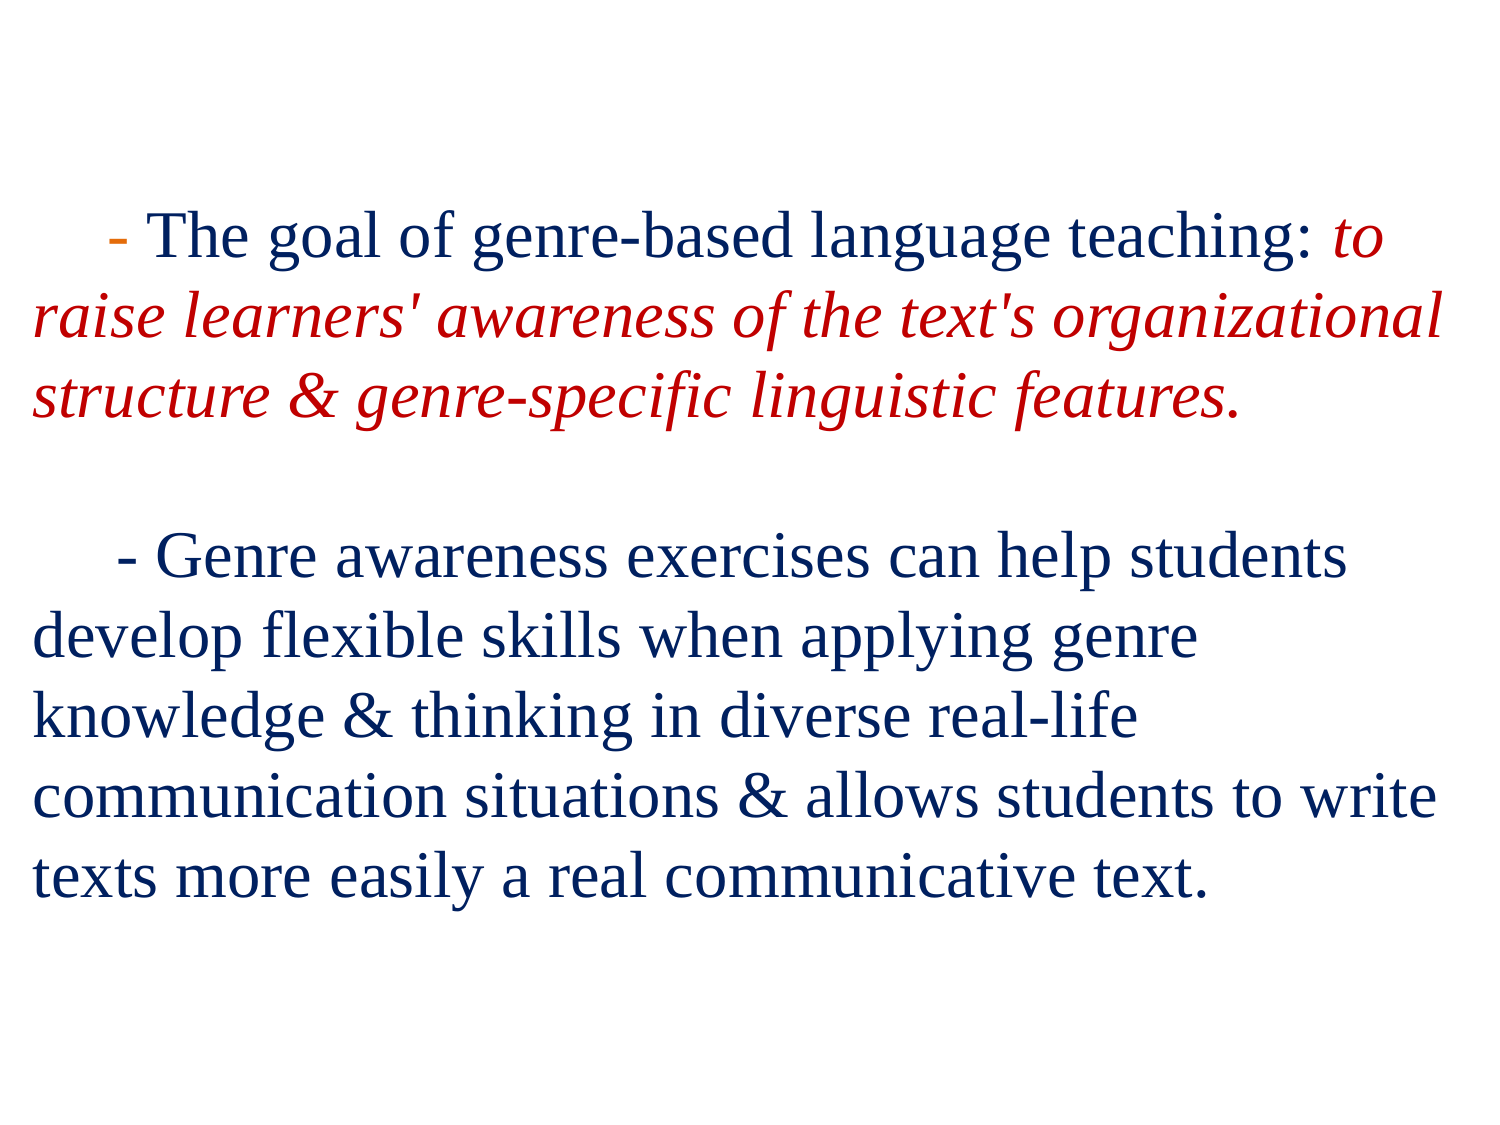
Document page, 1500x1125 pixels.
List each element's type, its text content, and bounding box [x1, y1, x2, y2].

title - The goal of genre-based language teaching: to raise learners' awareness of the text's organizational structure & genre-specific linguistic features. - Genre awareness exercises can help students develop flexible skills when applying genre knowledge & thinking in diverse real-life communication situations & allows students to write texts more easily a real communicative text. [17, 30, 1483, 1071]
